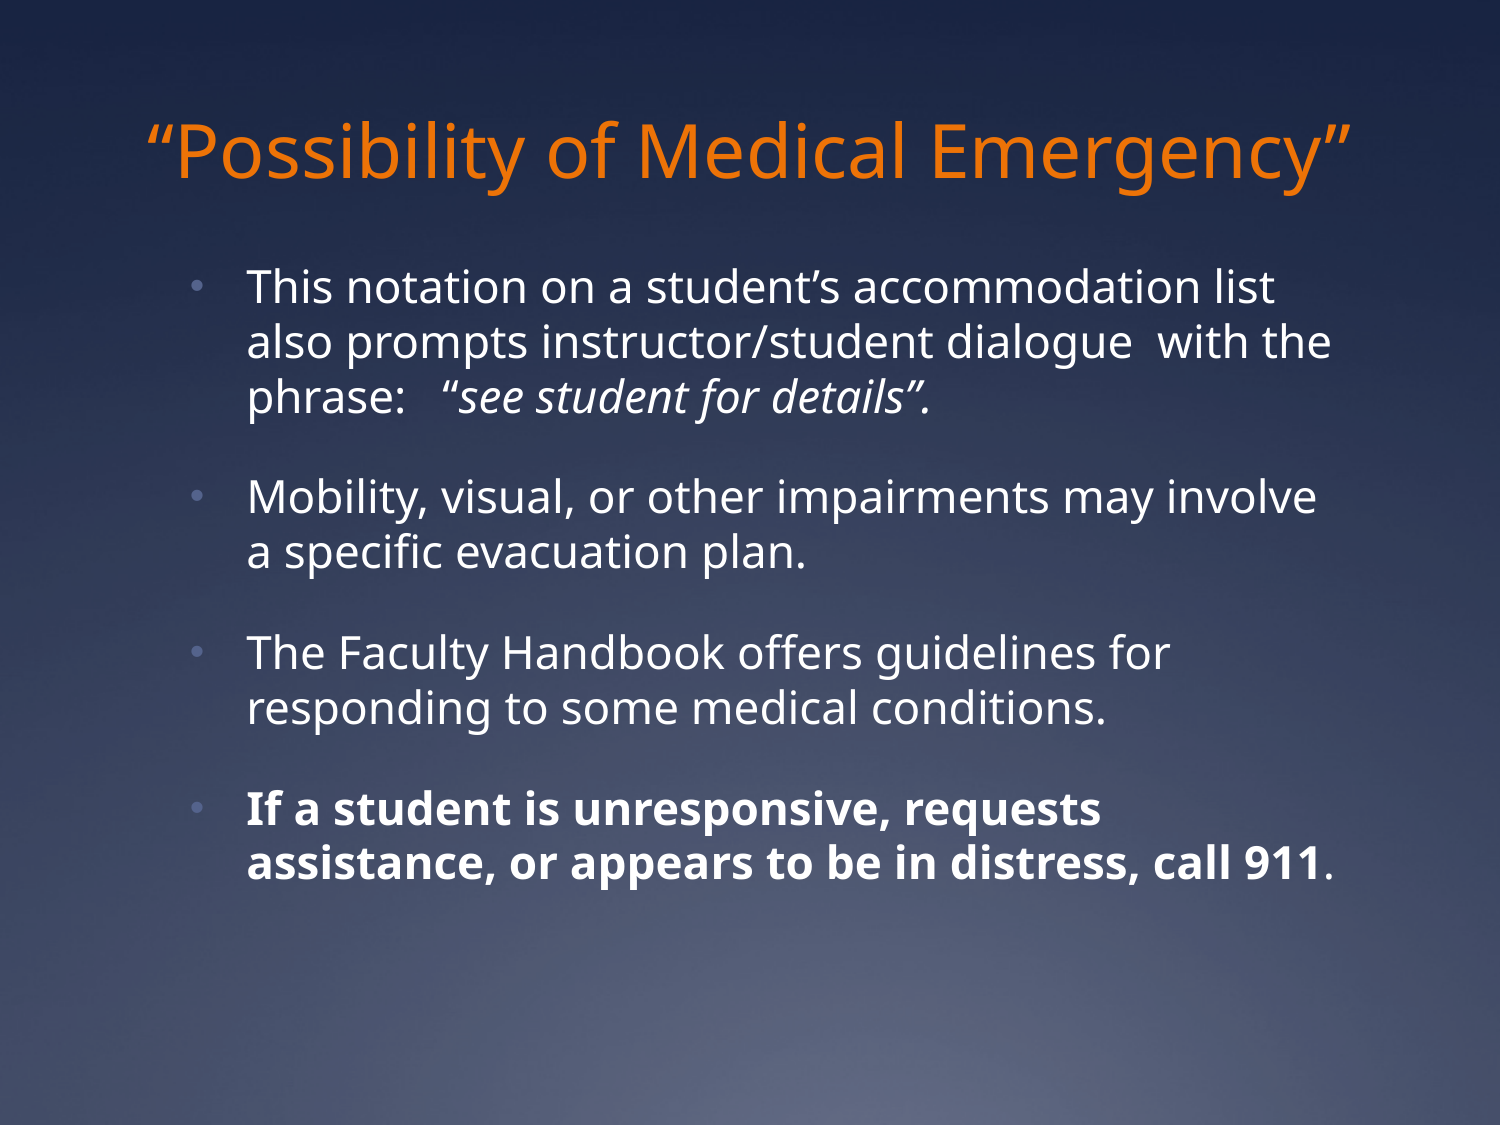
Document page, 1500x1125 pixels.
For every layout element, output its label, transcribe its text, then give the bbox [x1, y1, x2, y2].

title “Possibility of Medical Emergency” [100, 95, 1400, 225]
list This notation on a student’s accommodation list also prompts instructor/student dialogue with the phrase: “see student for details”. Mobility, visual, or other impairments may involve a specific evacuation plan. The Faculty Handbook offers guidelines for responding to some medical conditions. If a student is unresponsive, requests assistance, or appears to be in distress, call 911. [174, 249, 1351, 920]
